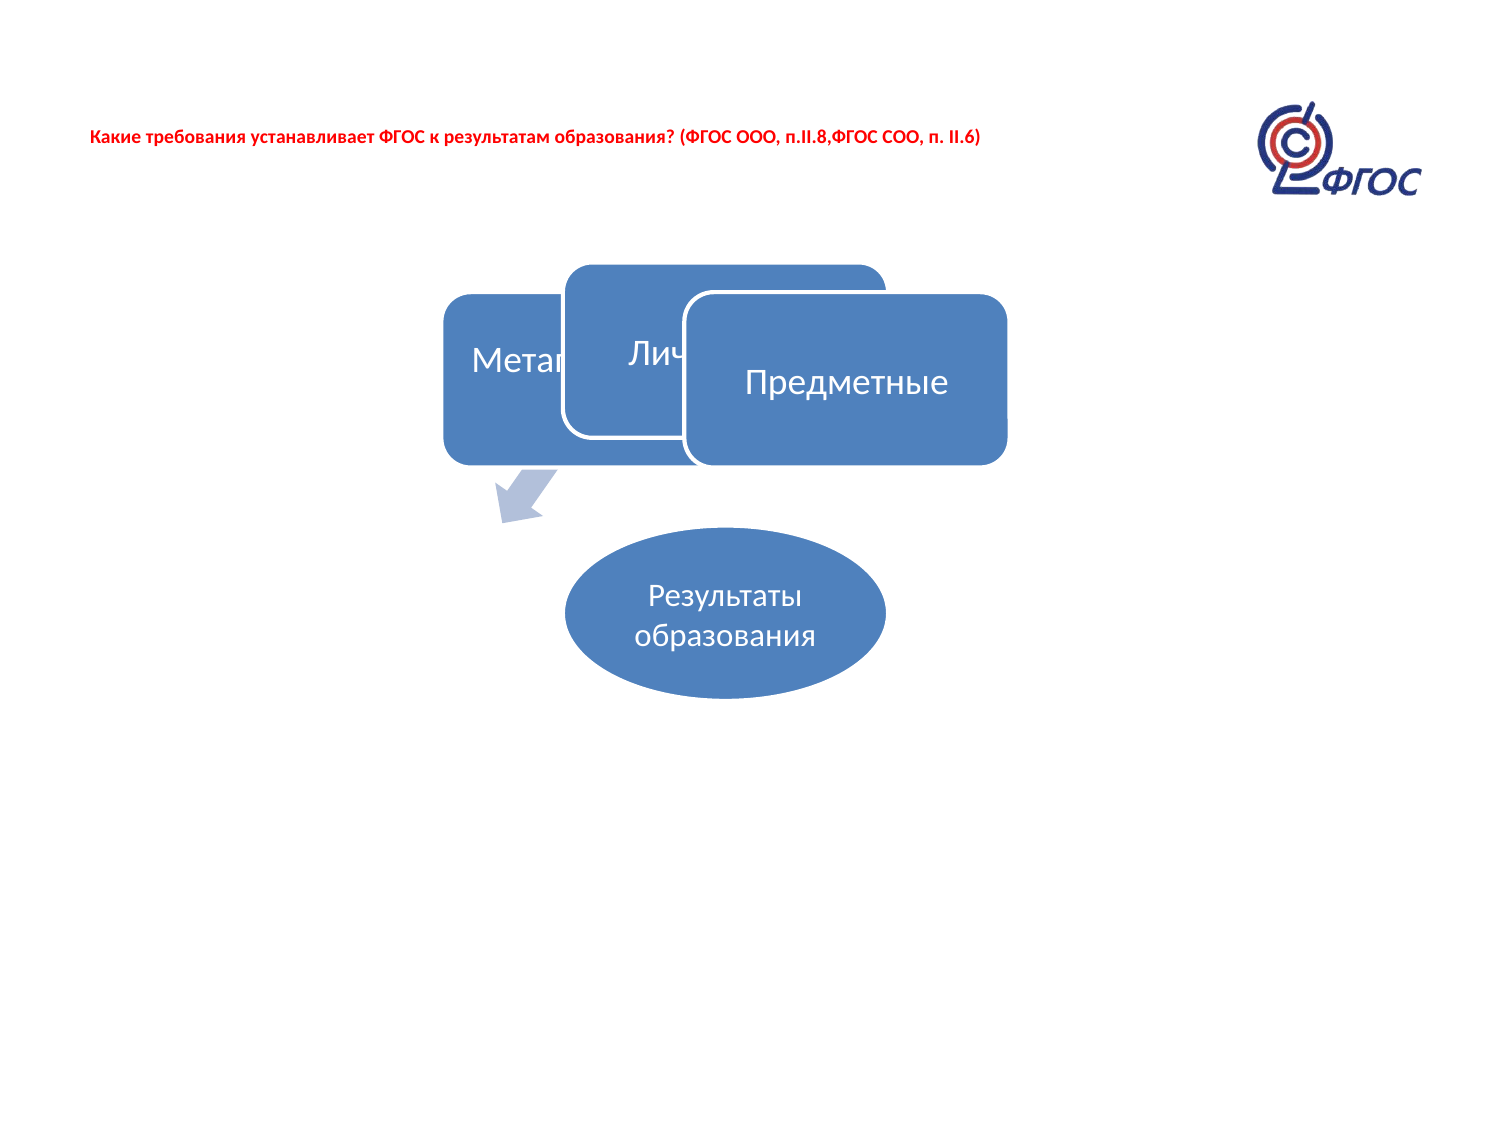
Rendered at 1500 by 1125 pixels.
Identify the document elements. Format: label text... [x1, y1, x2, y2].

title Какие требования устанавливает ФГОС к результатам образования? (ФГОС ООО, п.II.8,ФГОС СОО, п. II.6) [75, 45, 1425, 233]
picture [1257, 101, 1423, 196]
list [74, 262, 1377, 965]
